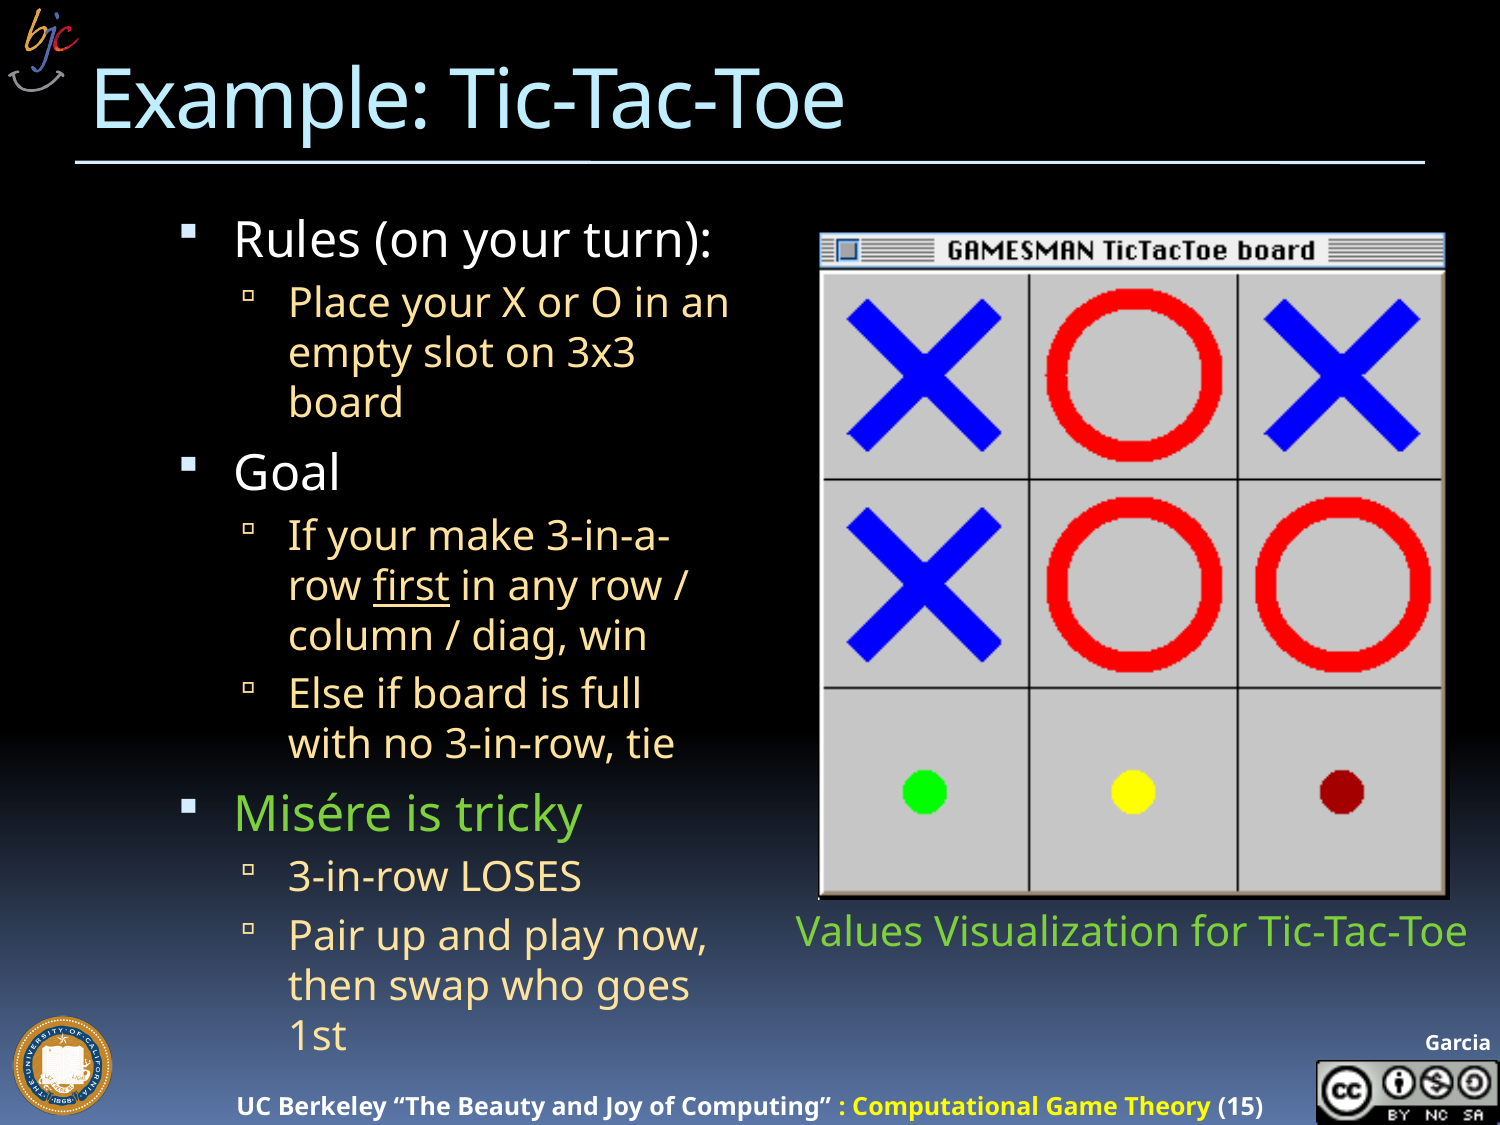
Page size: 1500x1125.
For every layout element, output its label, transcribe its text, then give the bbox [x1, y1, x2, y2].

list Rules (on your turn): Place your X or O in an empty slot on 3x3 board Goal If your make 3-in-a-row first in any row / column / diag, win Else if board is full with no 3-in-row, tie Misére is tricky 3-in-row LOSES Pair up and play now, then swap who goes 1st [151, 199, 751, 1001]
picture [12, 1015, 113, 1116]
picture [8, 8, 79, 92]
title Example: Tic-Tac-Toe [75, 37, 1425, 163]
picture [818, 230, 1451, 901]
picture [1316, 1060, 1500, 1125]
text_box Values Visualization for Tic-Tac-Toe [780, 897, 1484, 963]
